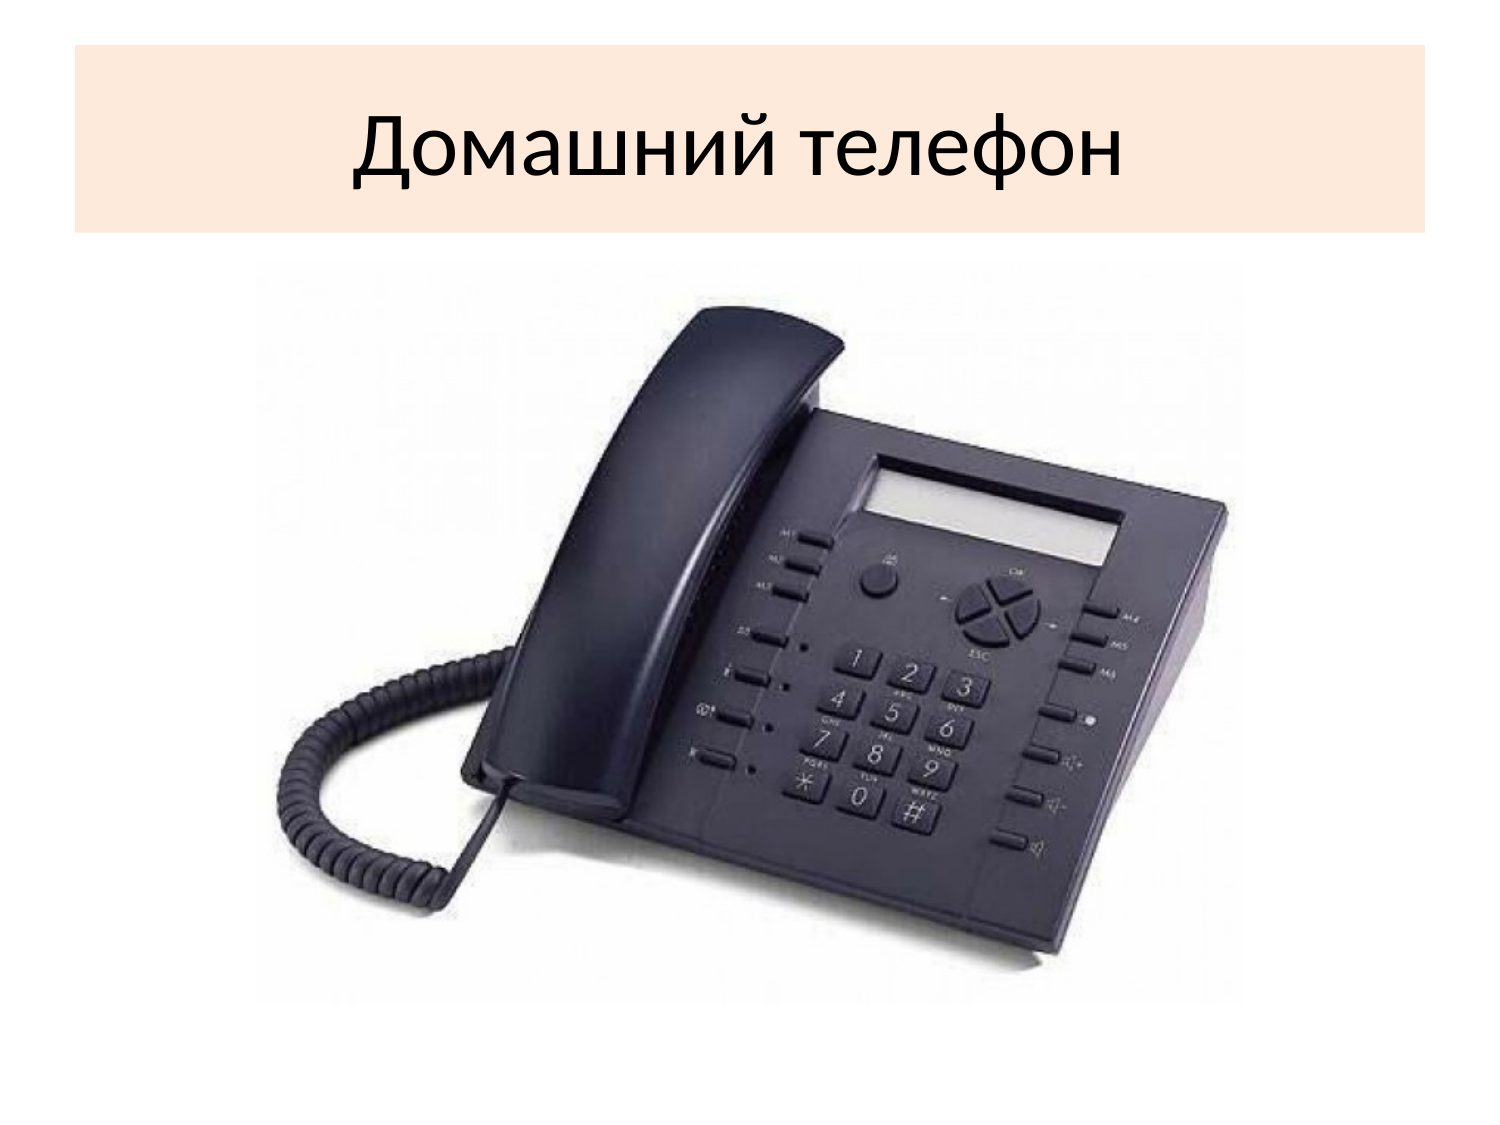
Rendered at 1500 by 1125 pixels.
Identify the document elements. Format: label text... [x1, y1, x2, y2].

title Домашний телефон [75, 45, 1425, 233]
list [256, 262, 1244, 1006]
